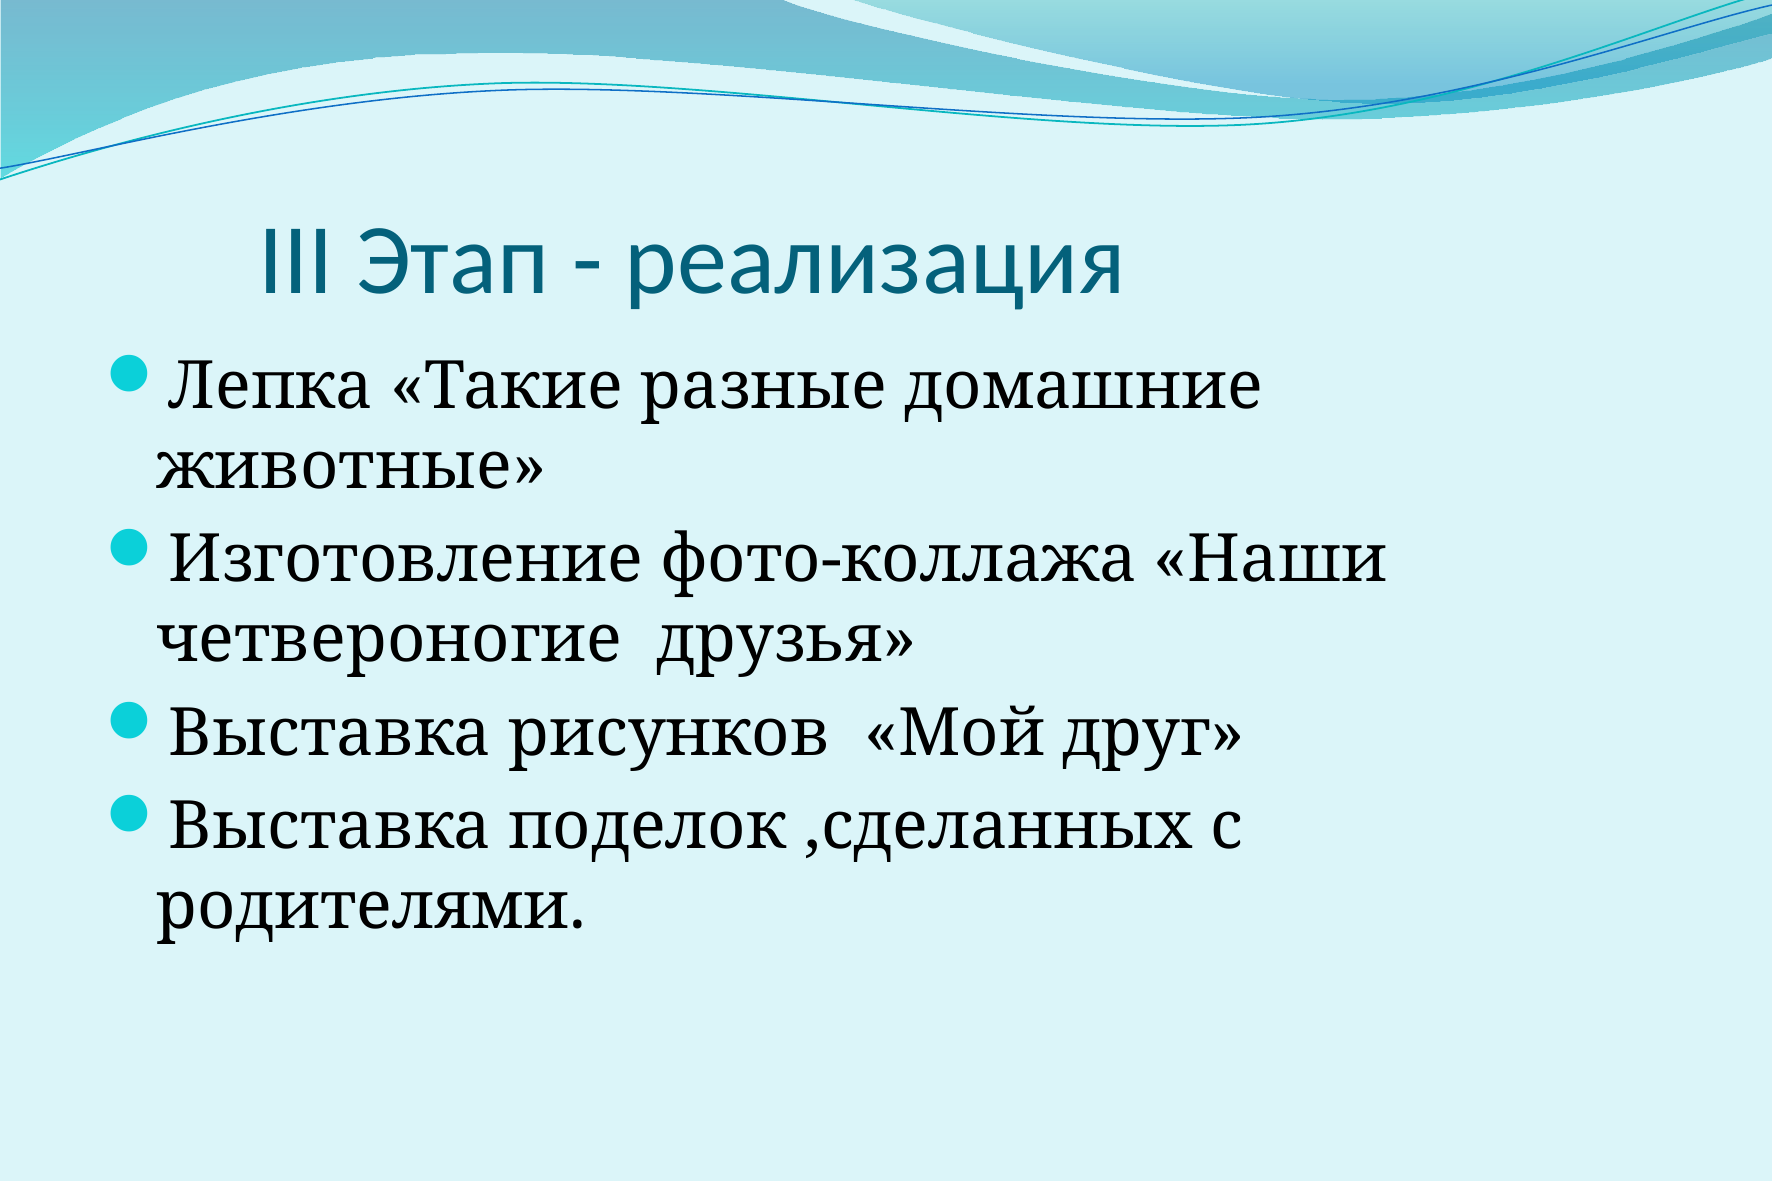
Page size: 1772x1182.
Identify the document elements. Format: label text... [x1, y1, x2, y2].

list Лепка «Такие разные домашние животные» Изготовление фото-коллажа «Наши четвероногие друзья» Выставка рисунков «Мой друг» Выставка поделок ,сделанных с родителями. [88, 333, 1684, 1090]
title III Этап - реализация [88, 121, 1684, 319]
